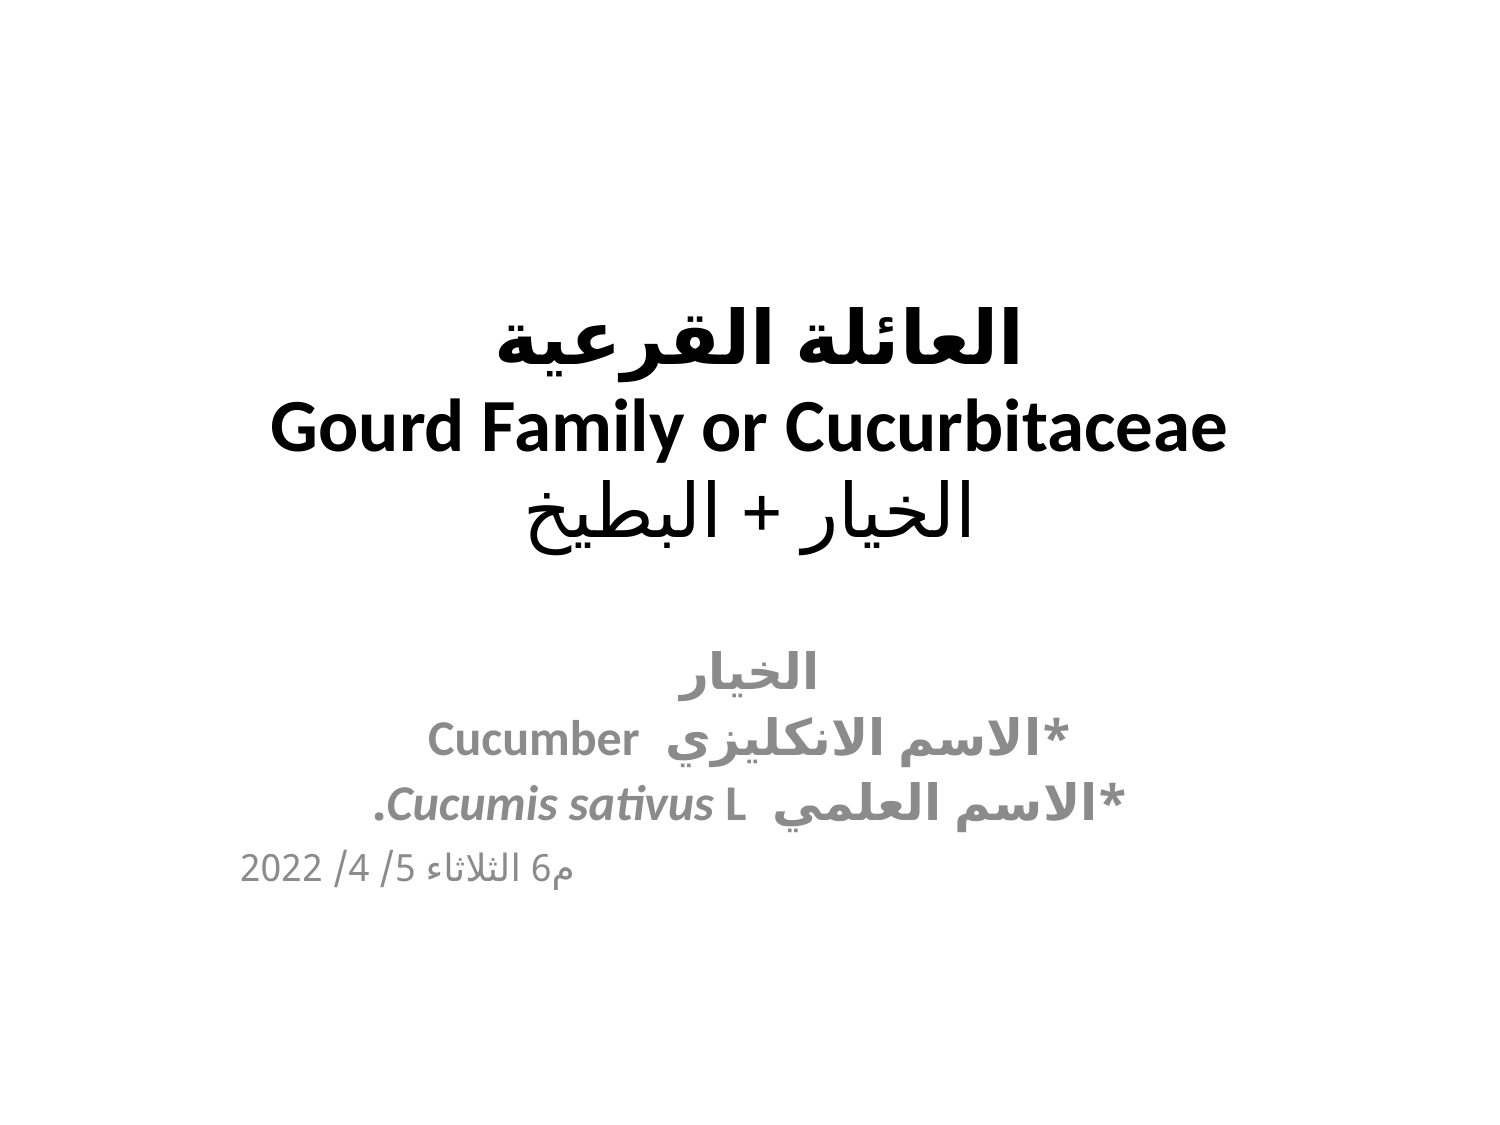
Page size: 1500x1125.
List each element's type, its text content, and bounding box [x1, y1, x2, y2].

subtitle الخيار *الاسم الانكليزي Cucumber *الاسم العلمي Cucumis sativus L. م6 الثلاثاء 5/ 4/ 2022 [225, 637, 1275, 925]
title العائلة القرعية Gourd Family or Cucurbitaceae الخيار + البطيخ [112, 275, 1388, 591]
